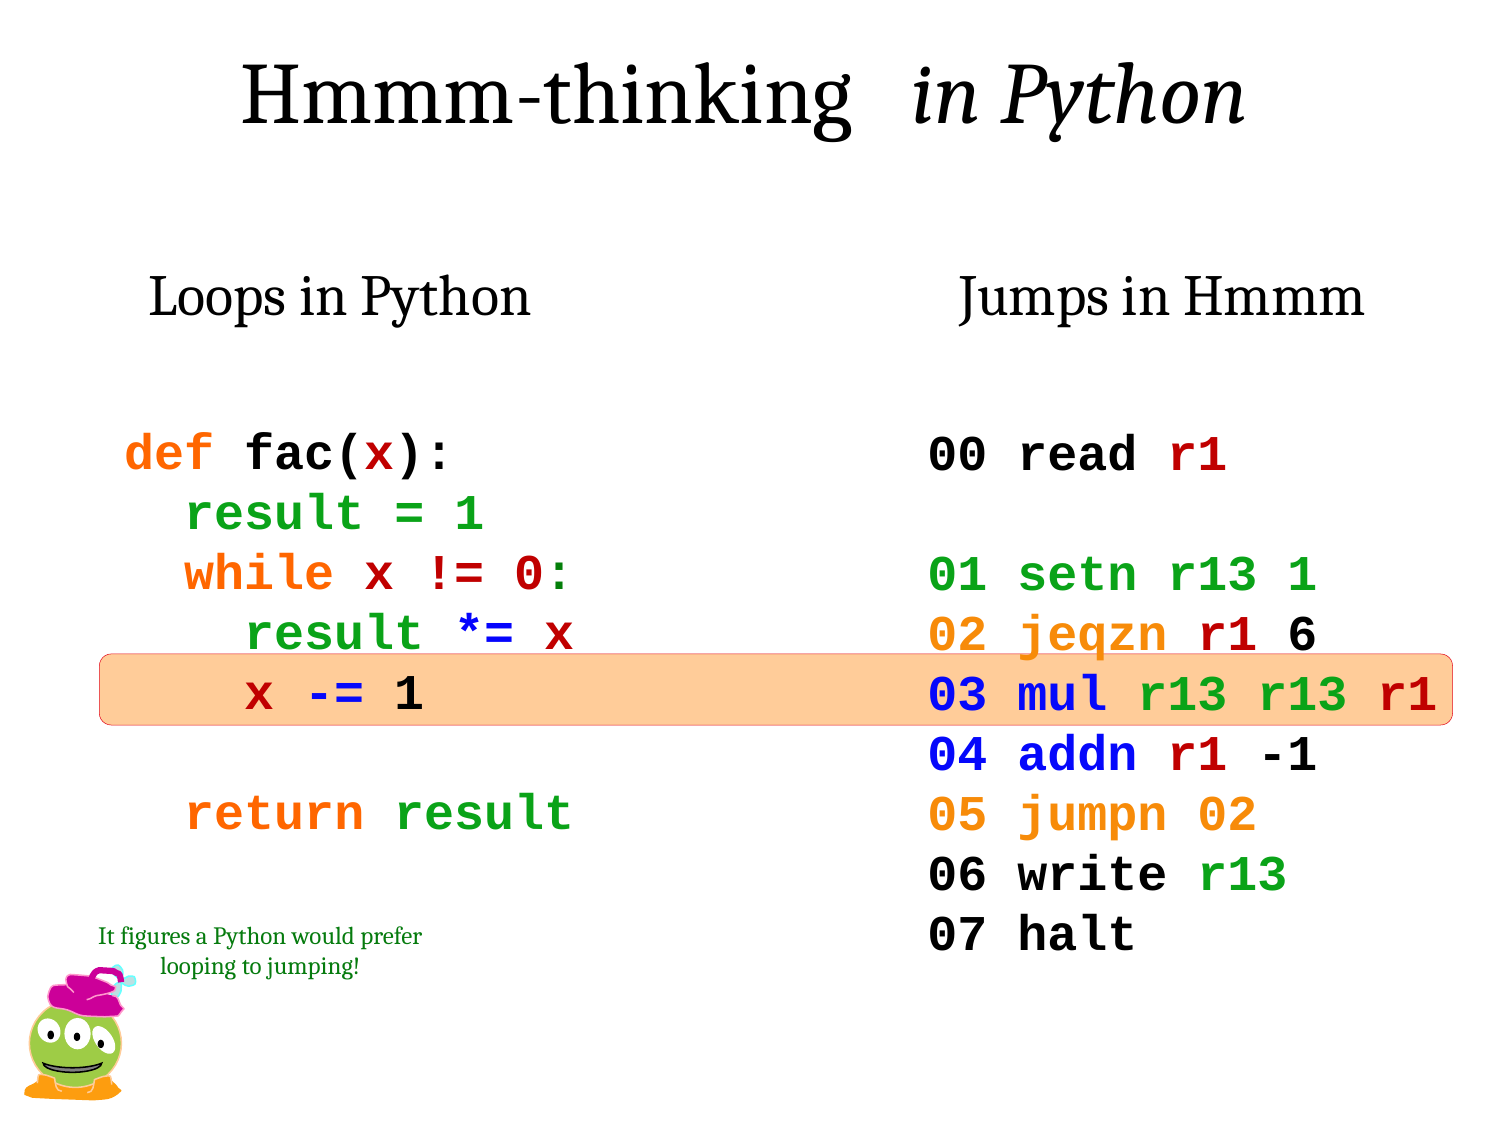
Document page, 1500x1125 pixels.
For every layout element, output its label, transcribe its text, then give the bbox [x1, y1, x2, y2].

text_box 00 read r1 01 setn r13 1 02 jeqzn r1 6 03 mul r13 r13 r1 04 addn r1 -1 05 jumpn 02 06 write r13 07 halt [912, 412, 1464, 968]
text_box [625, 653, 912, 726]
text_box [24, 962, 138, 1101]
text_box def fac(x): result = 1 while x != 0: result *= x x -= 1 return result [109, 412, 625, 848]
text_box Loops in Python [133, 249, 547, 335]
text_box Jumps in Hmmm [944, 249, 1381, 335]
text_box It figures a Python would prefer looping to jumping! [62, 912, 459, 988]
text_box Hmmm-thinking in Python [64, 28, 1425, 149]
text_box [99, 654, 109, 725]
